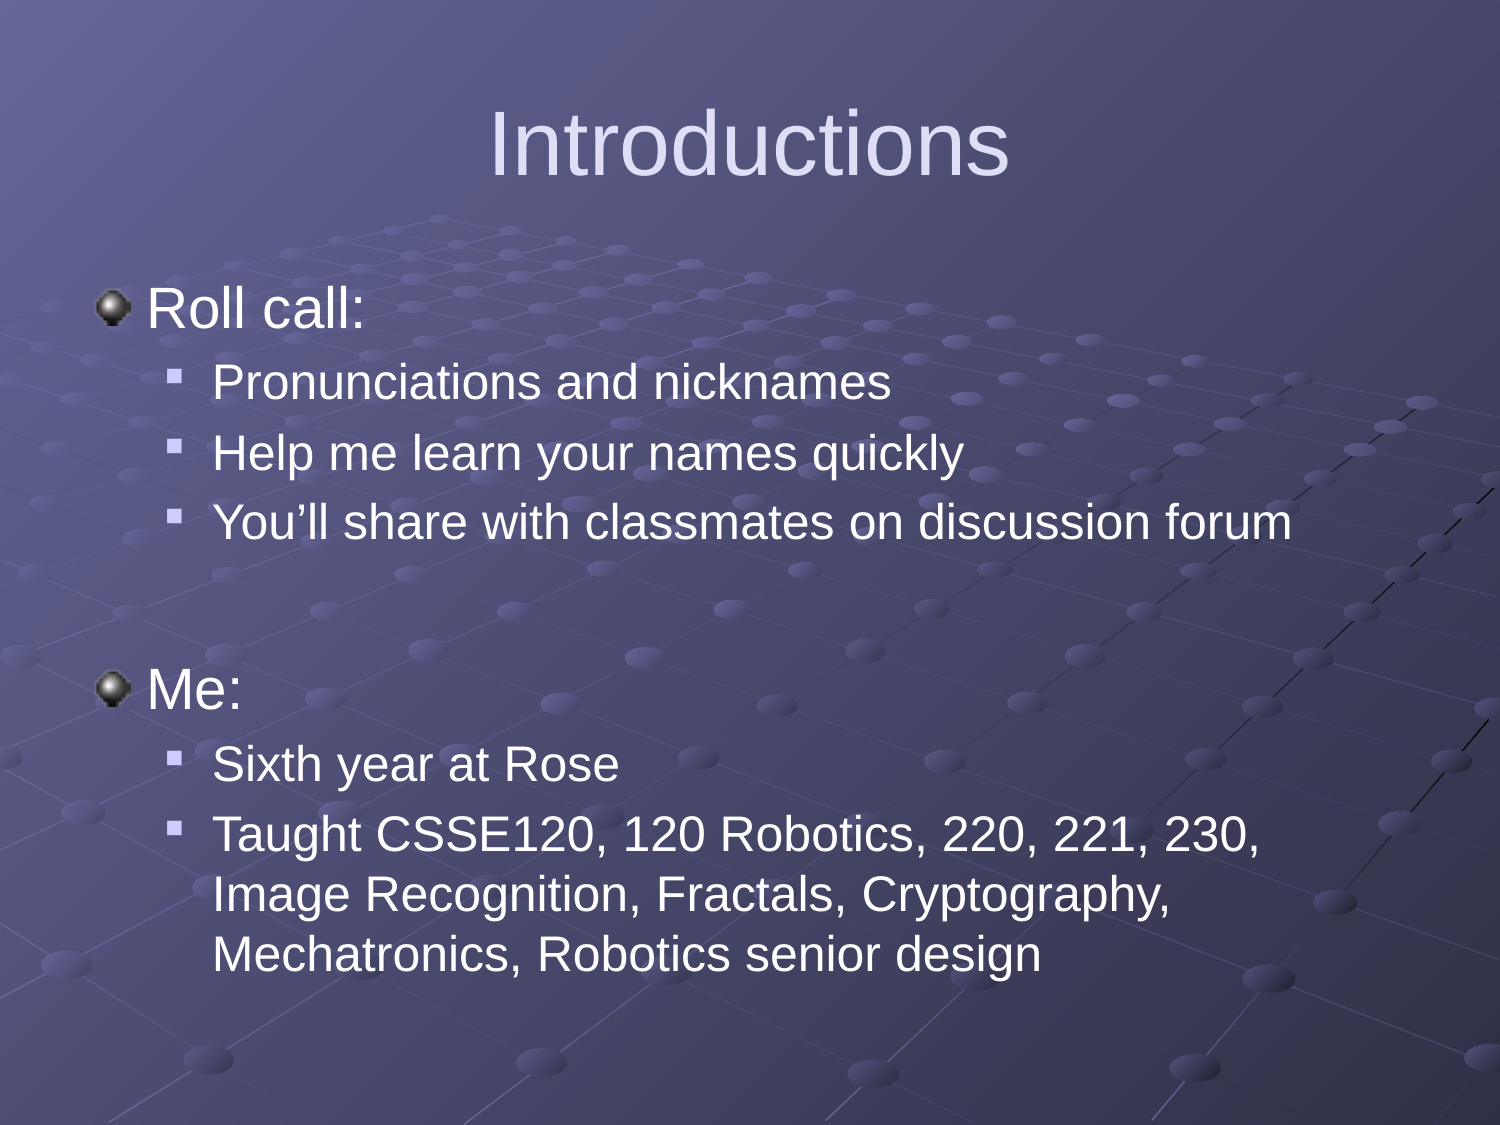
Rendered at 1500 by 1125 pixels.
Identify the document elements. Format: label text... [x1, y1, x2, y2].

picture [90, 665, 131, 707]
list Roll call: Pronunciations and nicknames Help me learn your names quickly You’ll share with classmates on discussion forum Me: Sixth year at Rose Taught CSSE120, 120 Robotics, 220, 221, 230, Image Recognition, Fractals, Cryptography, Mechatronics, Robotics senior design [74, 262, 1426, 1038]
picture [90, 284, 131, 326]
title Introductions [74, 44, 1426, 233]
